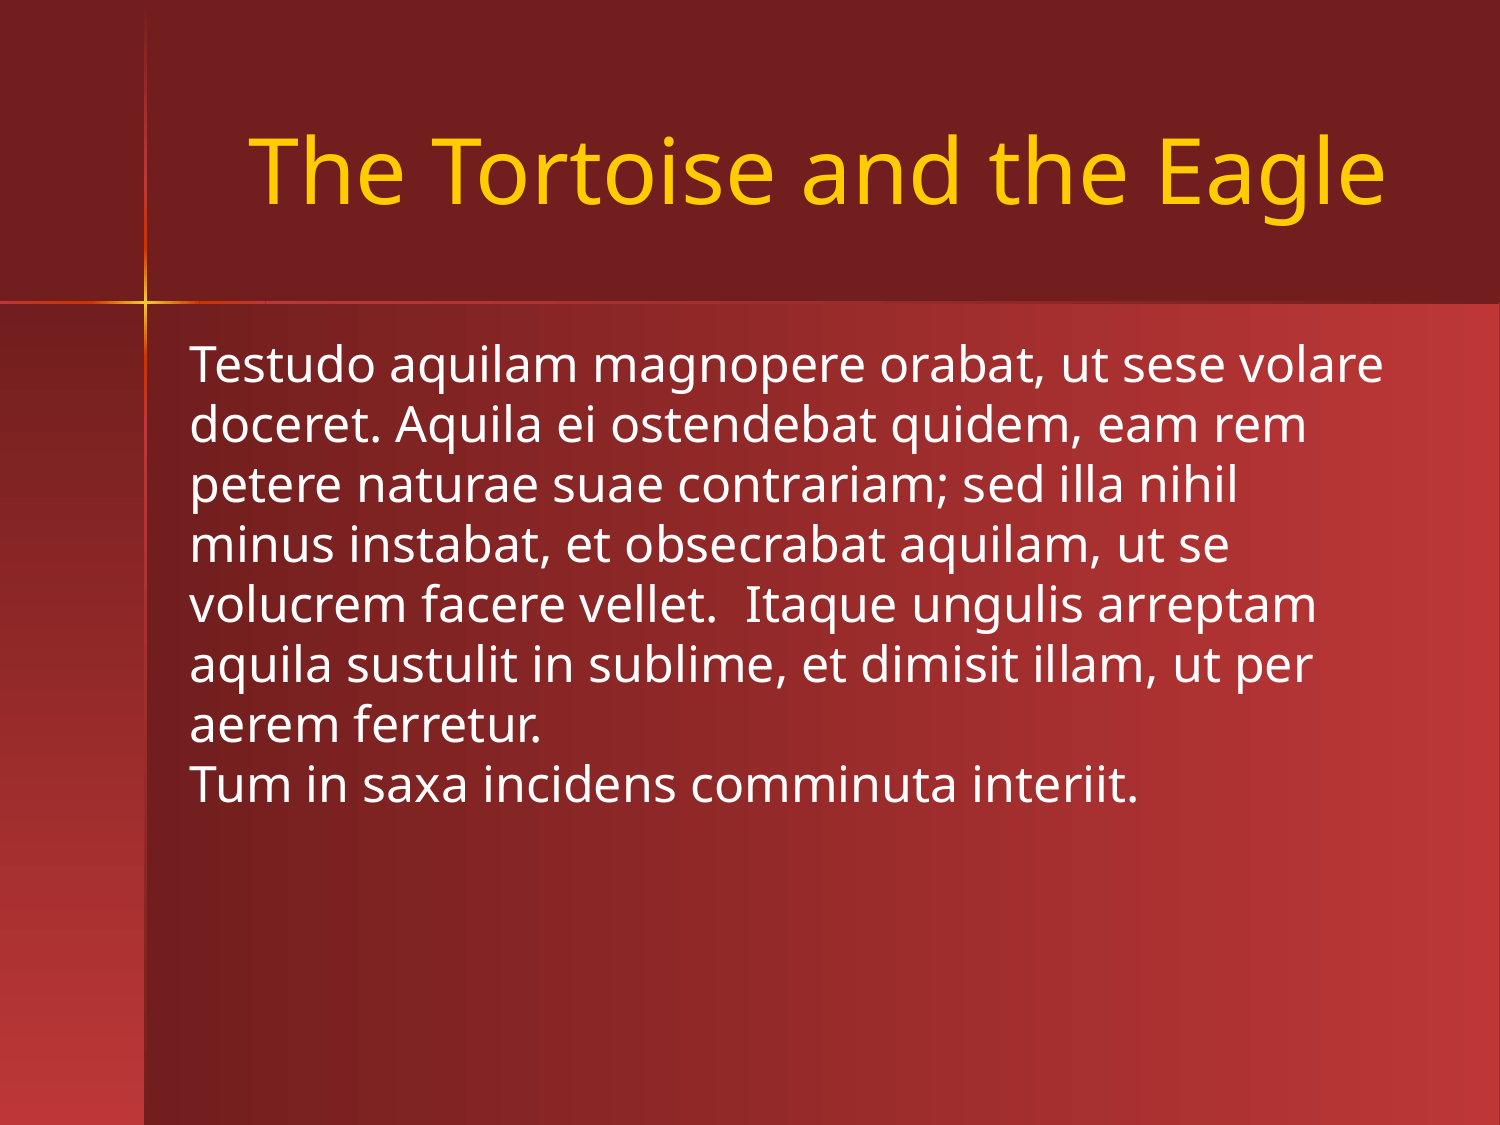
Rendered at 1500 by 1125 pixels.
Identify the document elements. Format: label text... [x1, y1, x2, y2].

list Testudo aquilam magnopere orabat, ut sese volare doceret. Aquila ei ostendebat quidem, eam rem petere naturae suae contrariam; sed illa nihil minus instabat, et obsecrabat aquilam, ut se volucrem facere vellet. Itaque ungulis arreptam aquila sustulit in sublime, et dimisit illam, ut per aerem ferretur. Tum in saxa incidens comminuta interiit. [174, 324, 1413, 1001]
title The Tortoise and the Eagle [174, 49, 1463, 286]
